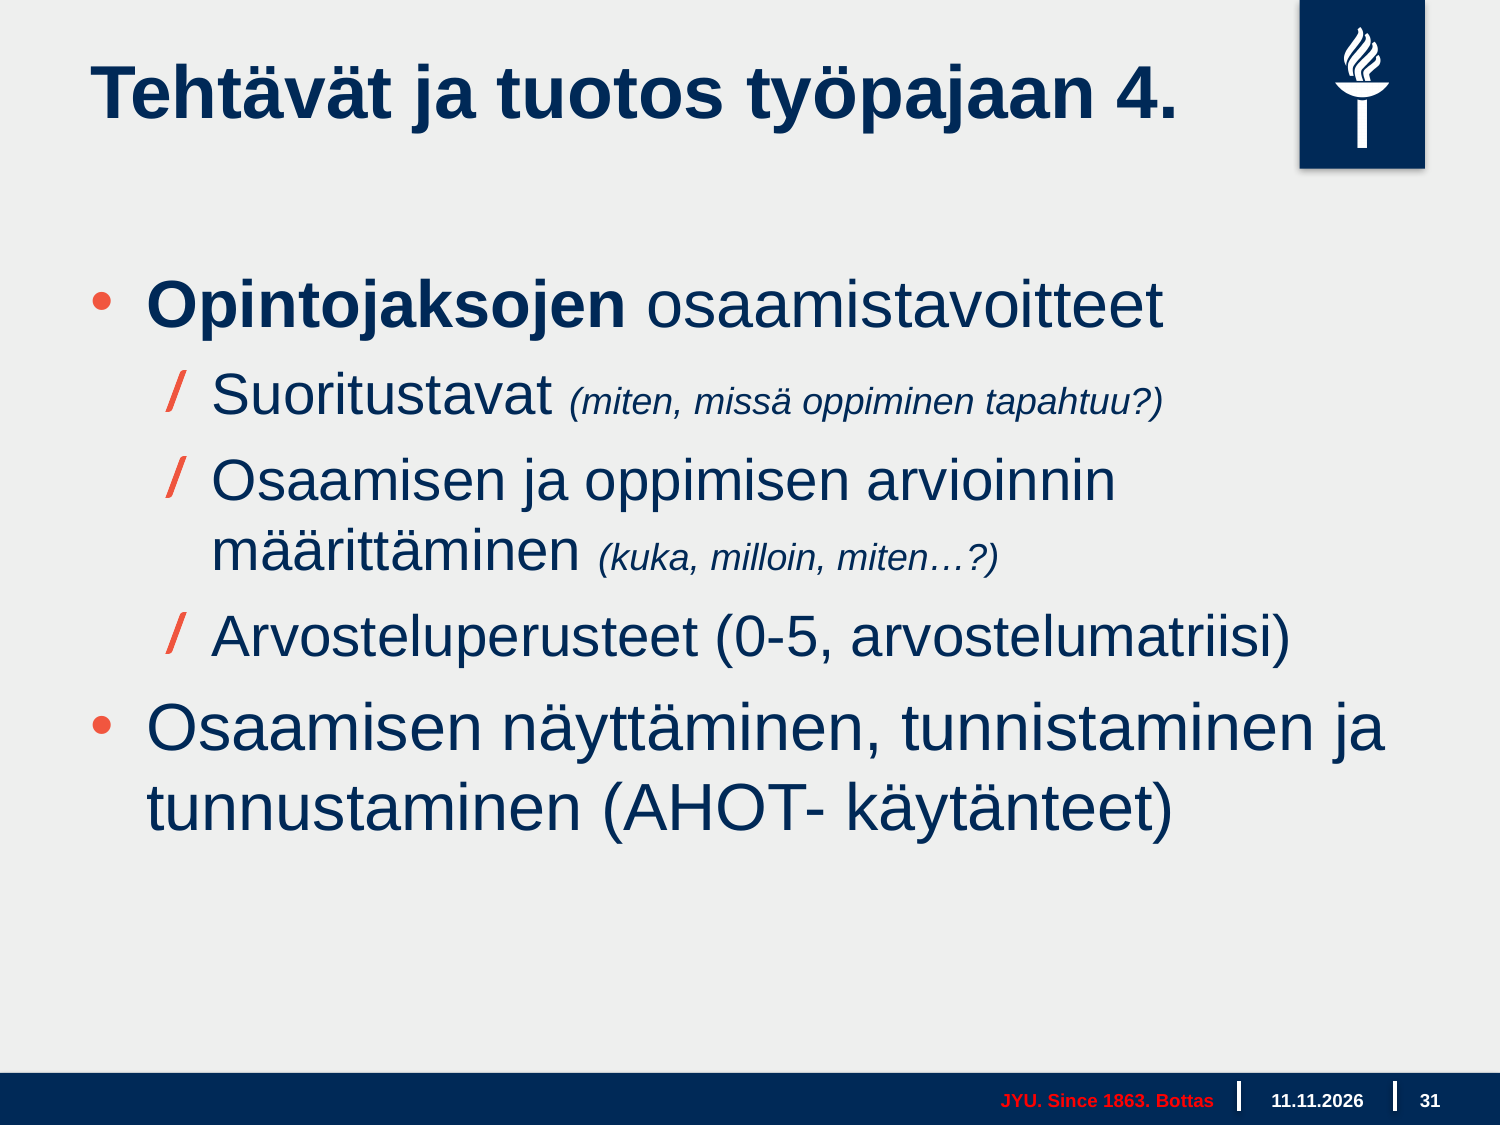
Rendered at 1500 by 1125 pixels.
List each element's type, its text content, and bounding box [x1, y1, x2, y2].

picture [165, 612, 191, 654]
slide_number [1249, 1081, 1386, 1112]
picture [165, 370, 191, 412]
title Tehtävät ja tuotos työpajaan 4. [75, 4, 1284, 172]
picture [1335, 27, 1389, 148]
slide_number 31 [1405, 1081, 1480, 1112]
picture [165, 456, 191, 498]
footer JYU. Since 1863. Bottas [876, 1081, 1229, 1112]
list Opintojaksojen osaamistavoitteet Suoritustavat (miten, missä oppiminen tapahtuu?) Osaamisen ja oppimisen arvioinnin määrittäminen (kuka, milloin, miten…?) Arvosteluperusteet (0-5, arvostelumatriisi) Osaamisen näyttäminen, tunnistaminen ja tunnustaminen (AHOT- käytänteet) [75, 252, 1500, 1001]
